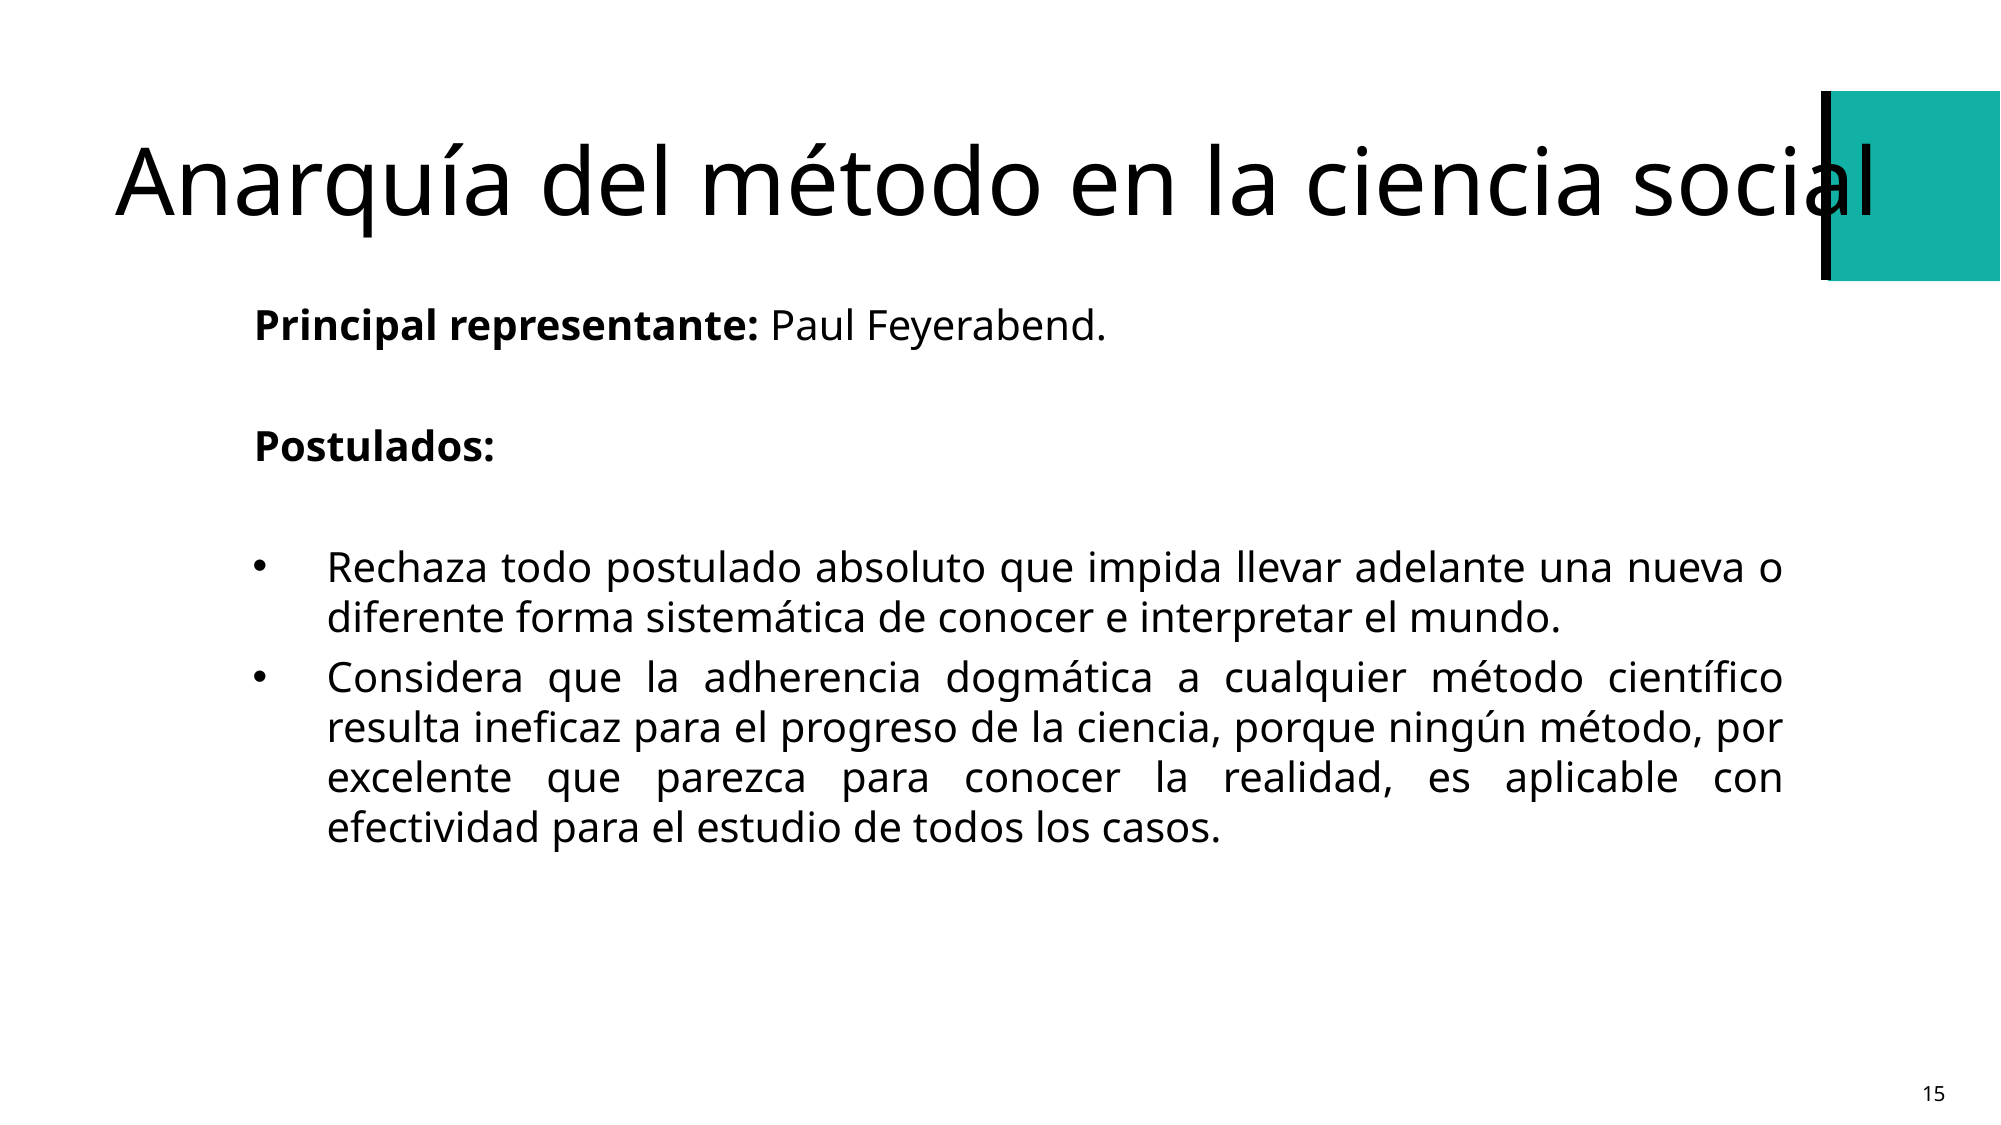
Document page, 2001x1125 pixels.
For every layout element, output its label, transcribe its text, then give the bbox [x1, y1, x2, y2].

slide_number 15 [1510, 1064, 1961, 1125]
title Anarquía del método en la ciencia social [100, 93, 1900, 278]
list Principal representante: Paul Feyerabend. Postulados: Rechaza todo postulado absoluto que impida llevar adelante una nueva o diferente forma sistemática de conocer e interpretar el mundo. Considera que la adherencia dogmática a cualquier método científico resulta ineficaz para el progreso de la ciencia, porque ningún método, por excelente que parezca para conocer la realidad, es aplicable con efectividad para el estudio de todos los casos. [164, 291, 1800, 945]
